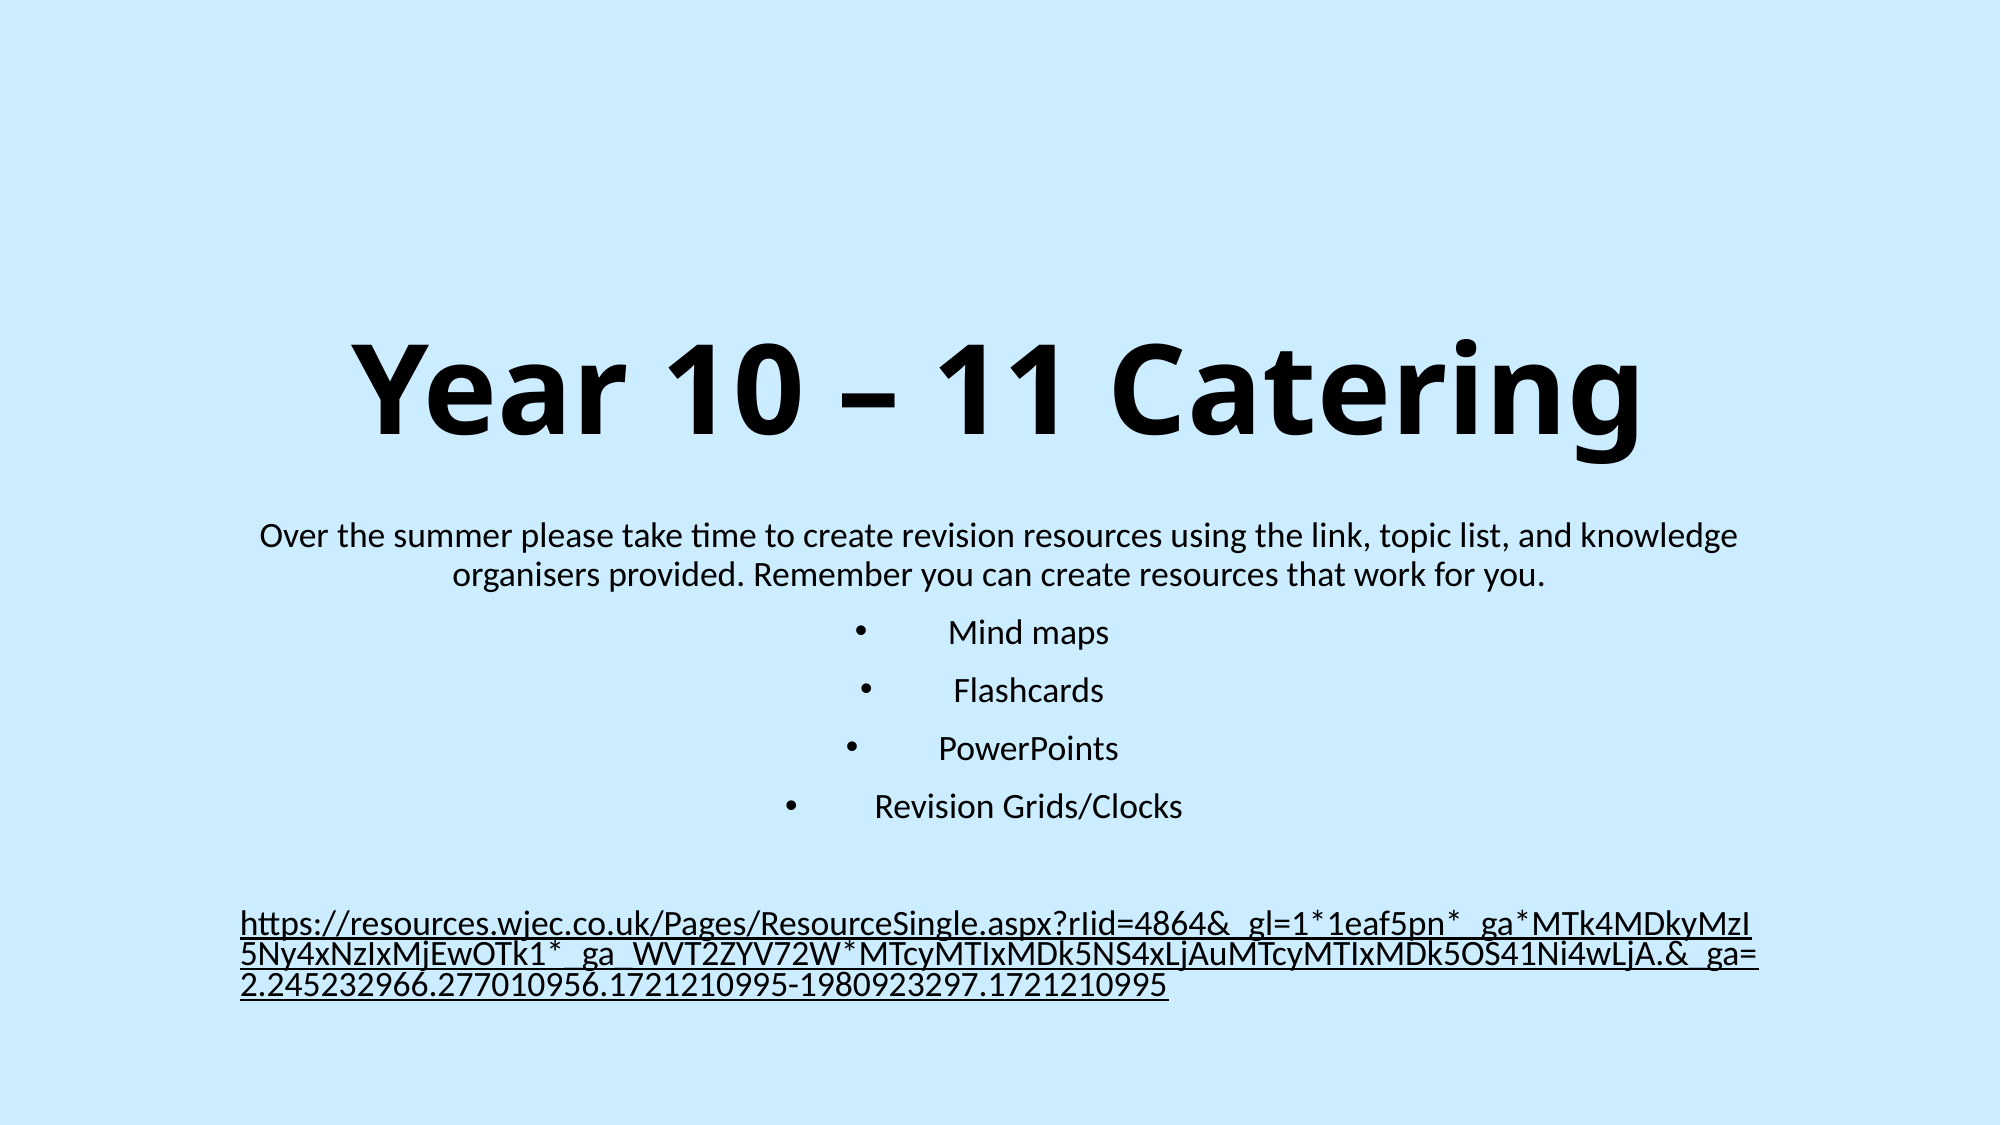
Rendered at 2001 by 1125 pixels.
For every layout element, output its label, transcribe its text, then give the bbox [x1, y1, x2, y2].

title Year 10 – 11 Catering [249, 77, 1750, 470]
subtitle Over the summer please take time to create revision resources using the link, topic list, and knowledge organisers provided. Remember you can create resources that work for you. Mind maps Flashcards PowerPoints Revision Grids/Clocks https://resources.wjec.co.uk/Pages/ResourceSingle.aspx?rIid=4864&_gl=1*1eaf5pn*_ga*MTk4MDkyMzI5Ny4xNzIxMjEwOTk1*_ga_WVT2ZYV72W*MTcyMTIxMDk5NS4xLjAuMTcyMTIxMDk5OS41Ni4wLjA.&_ga=2.245232966.277010956.1721210995-1980923297.1721210995 [224, 509, 1776, 992]
